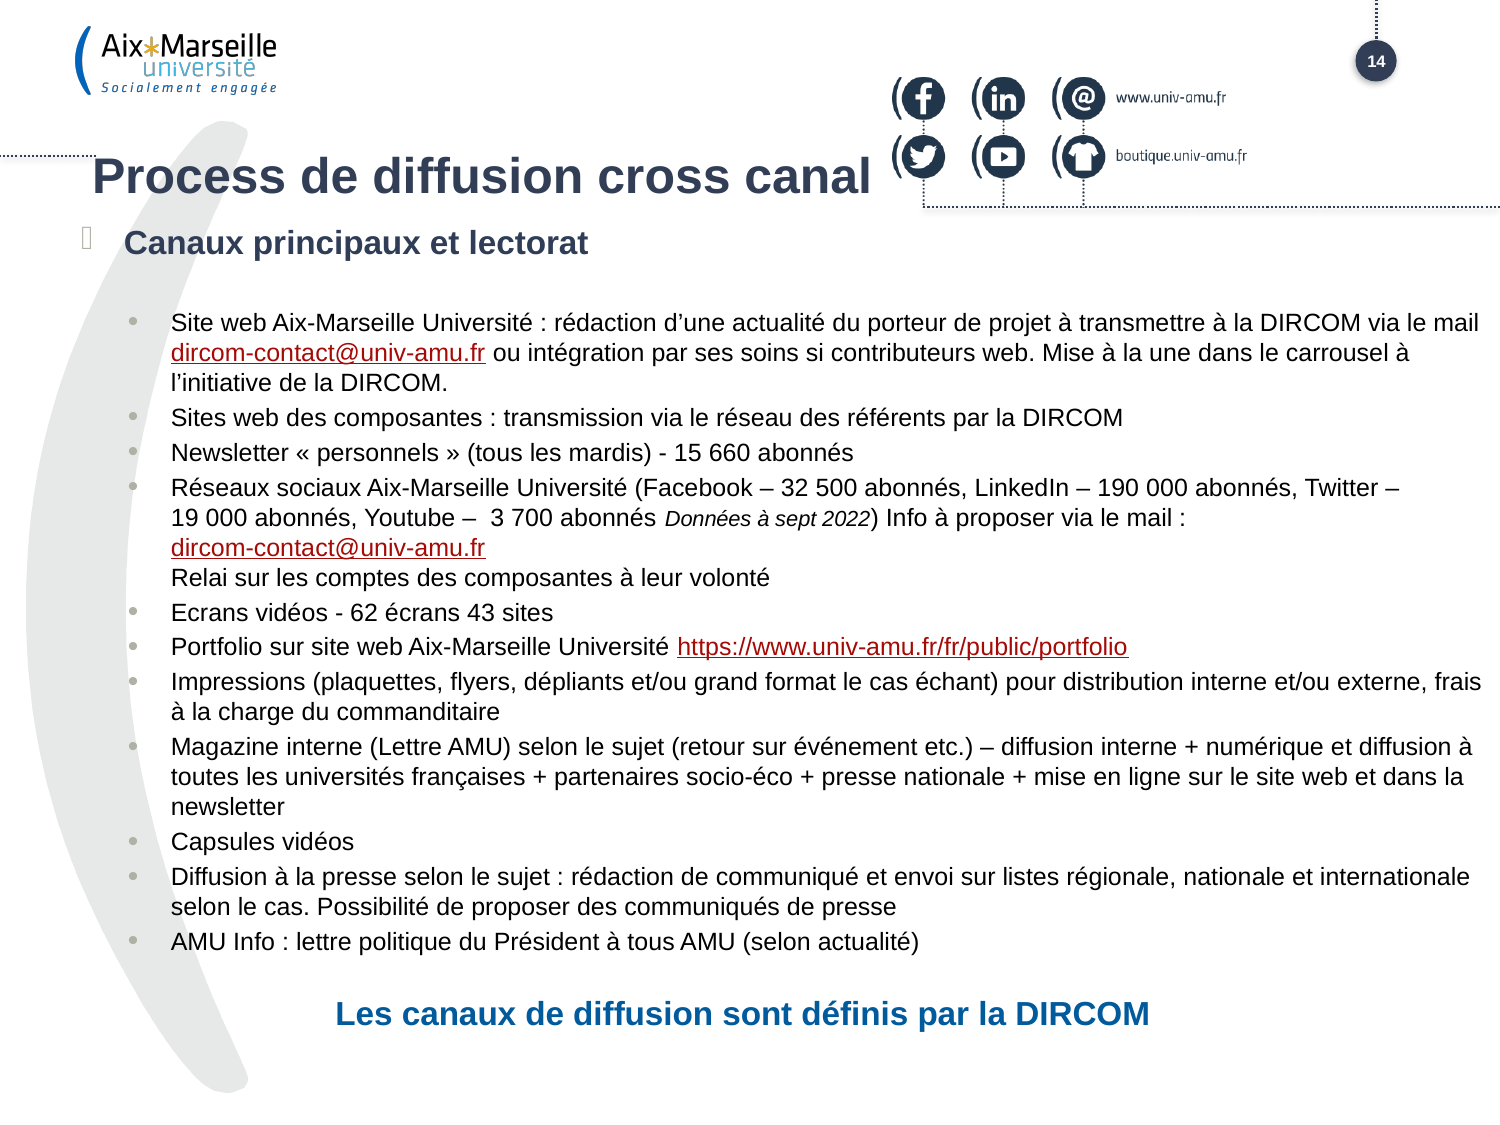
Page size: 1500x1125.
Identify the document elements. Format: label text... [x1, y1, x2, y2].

slide_number 14 [1339, 49, 1414, 73]
picture [75, 26, 276, 95]
text_box Process de diffusion cross canal [92, 143, 1443, 249]
picture [884, 60, 1253, 208]
list Canaux principaux et lectorat Site web Aix-Marseille Université : rédaction d’une actualité du porteur de projet à transmettre à la DIRCOM via le mail dircom-contact@univ-amu.fr ou intégration par ses soins si contributeurs web. Mise à la une dans le carrousel à l’initiative de la DIRCOM. Sites web des composantes : transmission via le réseau des référents par la DIRCOM Newsletter « personnels » (tous les mardis) - 15 660 abonnés Réseaux sociaux Aix-Marseille Université (Facebook – 32 500 abonnés, LinkedIn – 190 000 abonnés, Twitter – 19 000 abonnés, Youtube – 3 700 abonnés Données à sept 2022) Info à proposer via le mail : dircom-contact@univ-amu.fr Relai sur les comptes des composantes à leur volonté Ecrans vidéos - 62 écrans 43 sites Portfolio sur site web Aix-Marseille Université https://www.univ-amu.fr/fr/public/portfolio Impressions (plaquettes, flyers, dépliants et/ou grand format le cas échant) pour distribution interne et/ou externe, frais à la charge du commanditaire Magazine interne (Lettre AMU) selon le sujet (retour sur événement etc.) – diffusion interne + numérique et diffusion à toutes les universités françaises + partenaires socio-éco + presse nationale + mise en ligne sur le site web et dans la newsletter Capsules vidéos Diffusion à la presse selon le sujet : rédaction de communiqué et envoi sur listes régionale, nationale et internationale selon le cas. Possibilité de proposer des communiqués de presse AMU Info : lettre politique du Président à tous AMU (selon actualité) Les canaux de diffusion sont définis par la DIRCOM [0, 221, 1487, 1080]
